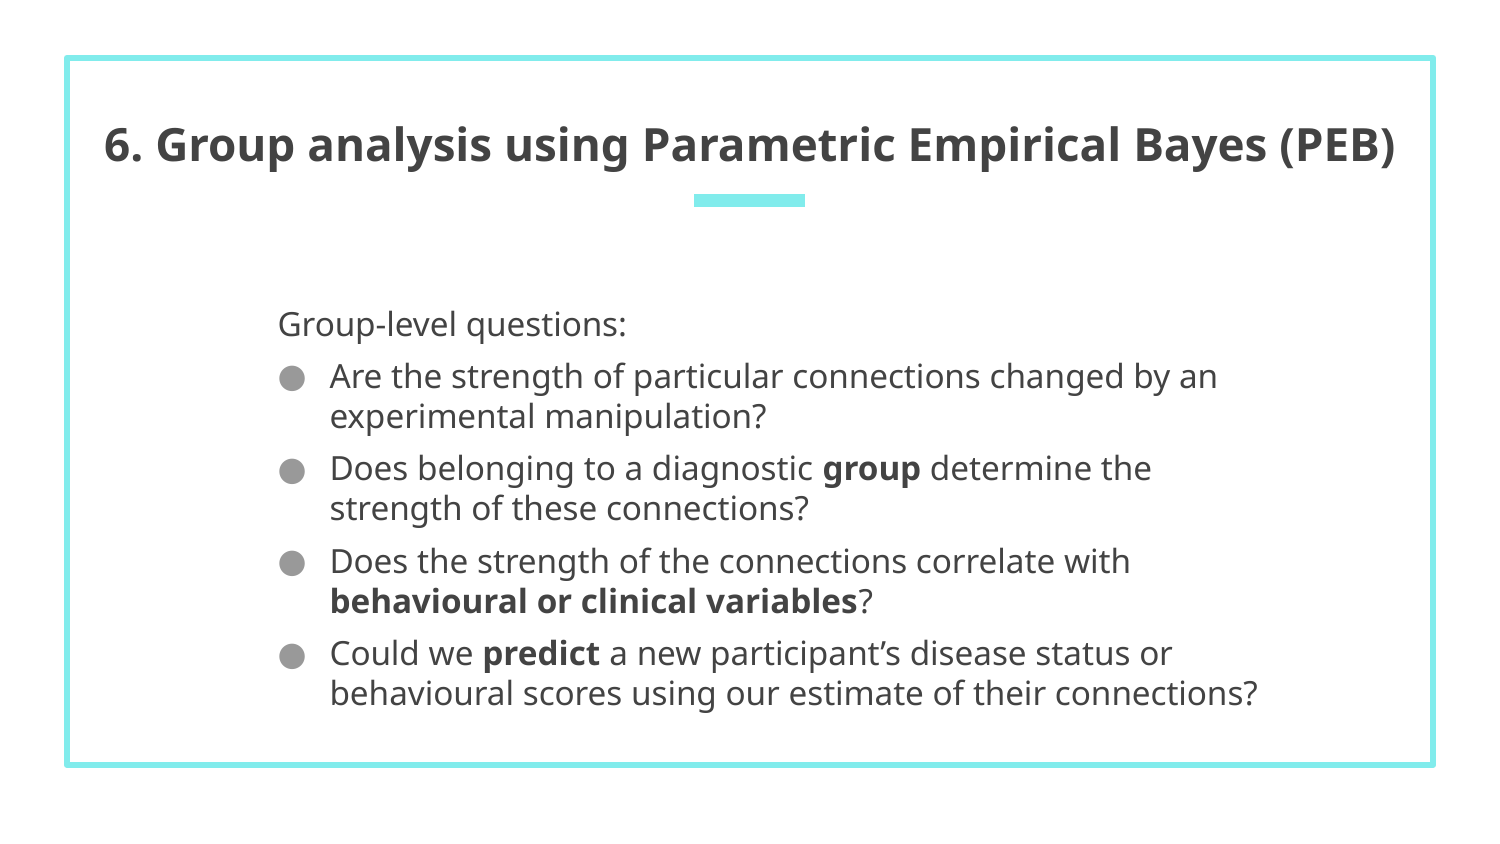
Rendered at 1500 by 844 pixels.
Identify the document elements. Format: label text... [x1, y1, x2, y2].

list Group-level questions: Are the strength of particular connections changed by an experimental manipulation? Does belonging to a diagnostic group determine the strength of these connections? Does the strength of the connections correlate with behavioural or clinical variables? Could we predict a new participant’s disease status or behavioural scores using our estimate of their connections? [239, 287, 1295, 699]
title 6. Group analysis using Parametric Empirical Bayes (PEB) [0, 35, 1500, 186]
